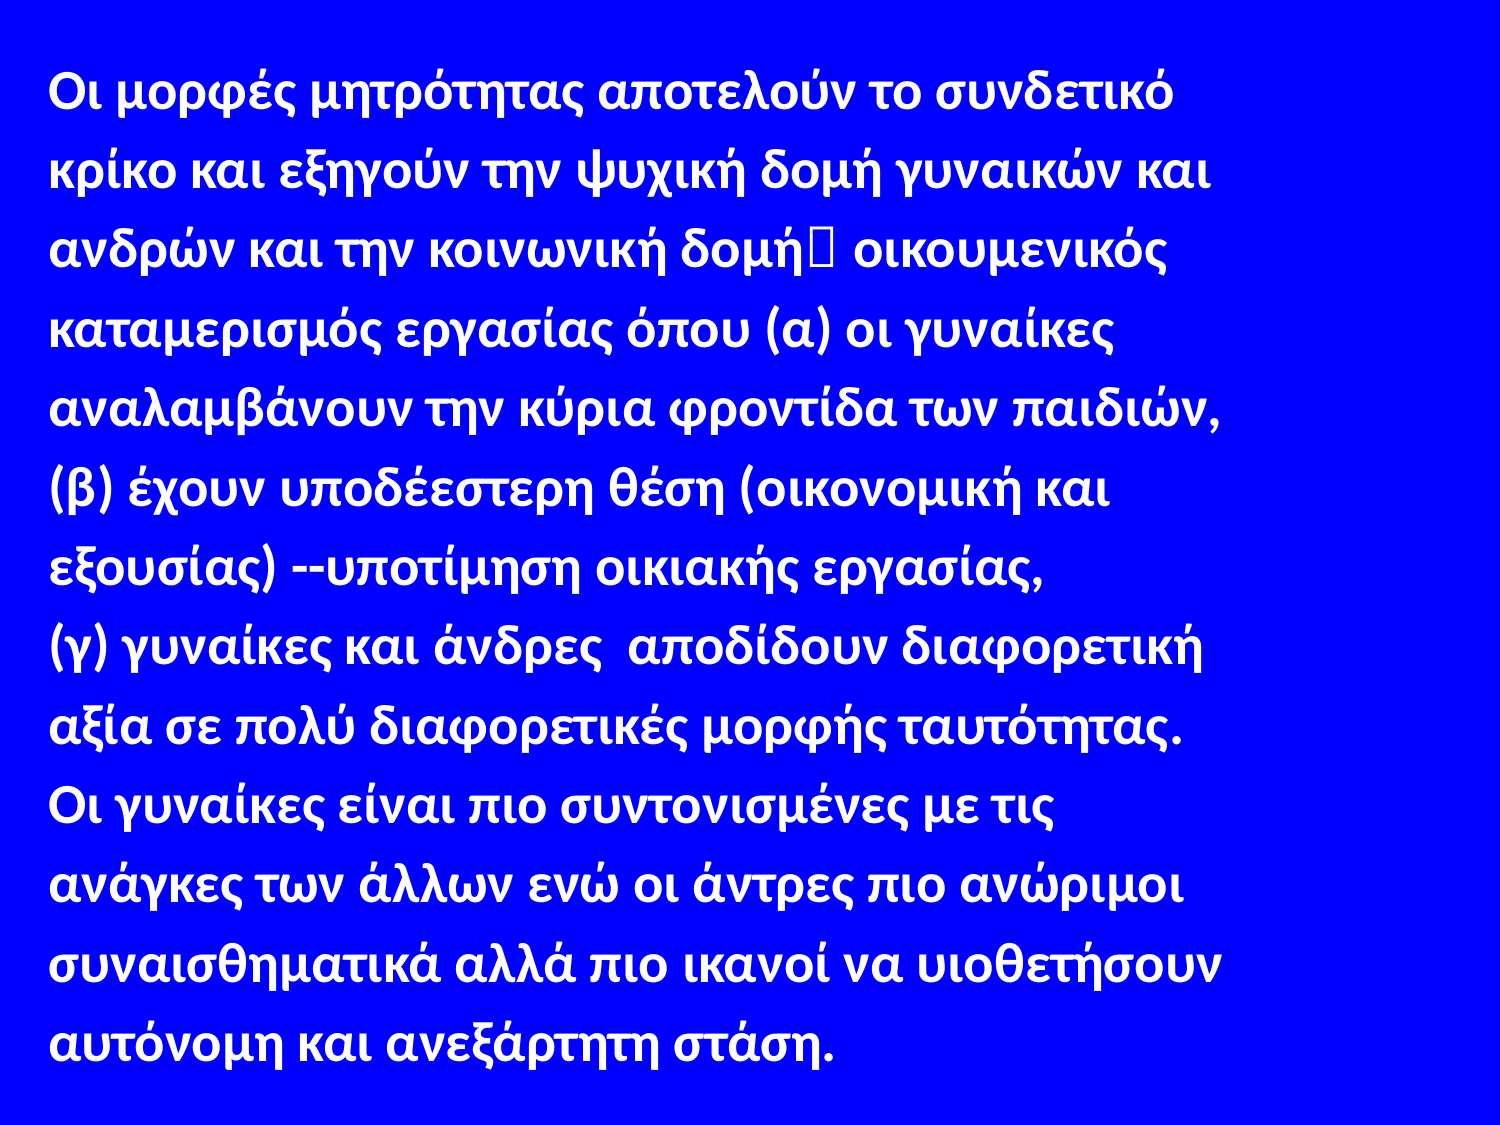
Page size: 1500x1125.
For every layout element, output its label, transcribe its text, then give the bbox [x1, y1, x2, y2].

list Οι μορφές μητρότητας αποτελούν το συνδετικό κρίκο και εξηγούν την ψυχική δομή γυναικών και ανδρών και την κοινωνική δομή οικουμενικός καταμερισμός εργασίας όπου (α) οι γυναίκες αναλαμβάνουν την κύρια φροντίδα των παιδιών, (β) έχουν υποδέεστερη θέση (οικονομική και εξουσίας) --υποτίμηση οικιακής εργασίας, (γ) γυναίκες και άνδρες αποδίδουν διαφορετική αξία σε πολύ διαφορετικές μορφής ταυτότητας. Οι γυναίκες είναι πιο συντονισμένες με τις ανάγκες των άλλων ενώ οι άντρες πιο ανώριμοι συναισθηματικά αλλά πιο ικανοί να υιοθετήσουν αυτόνομη και ανεξάρτητη στάση. [33, 45, 1500, 1092]
